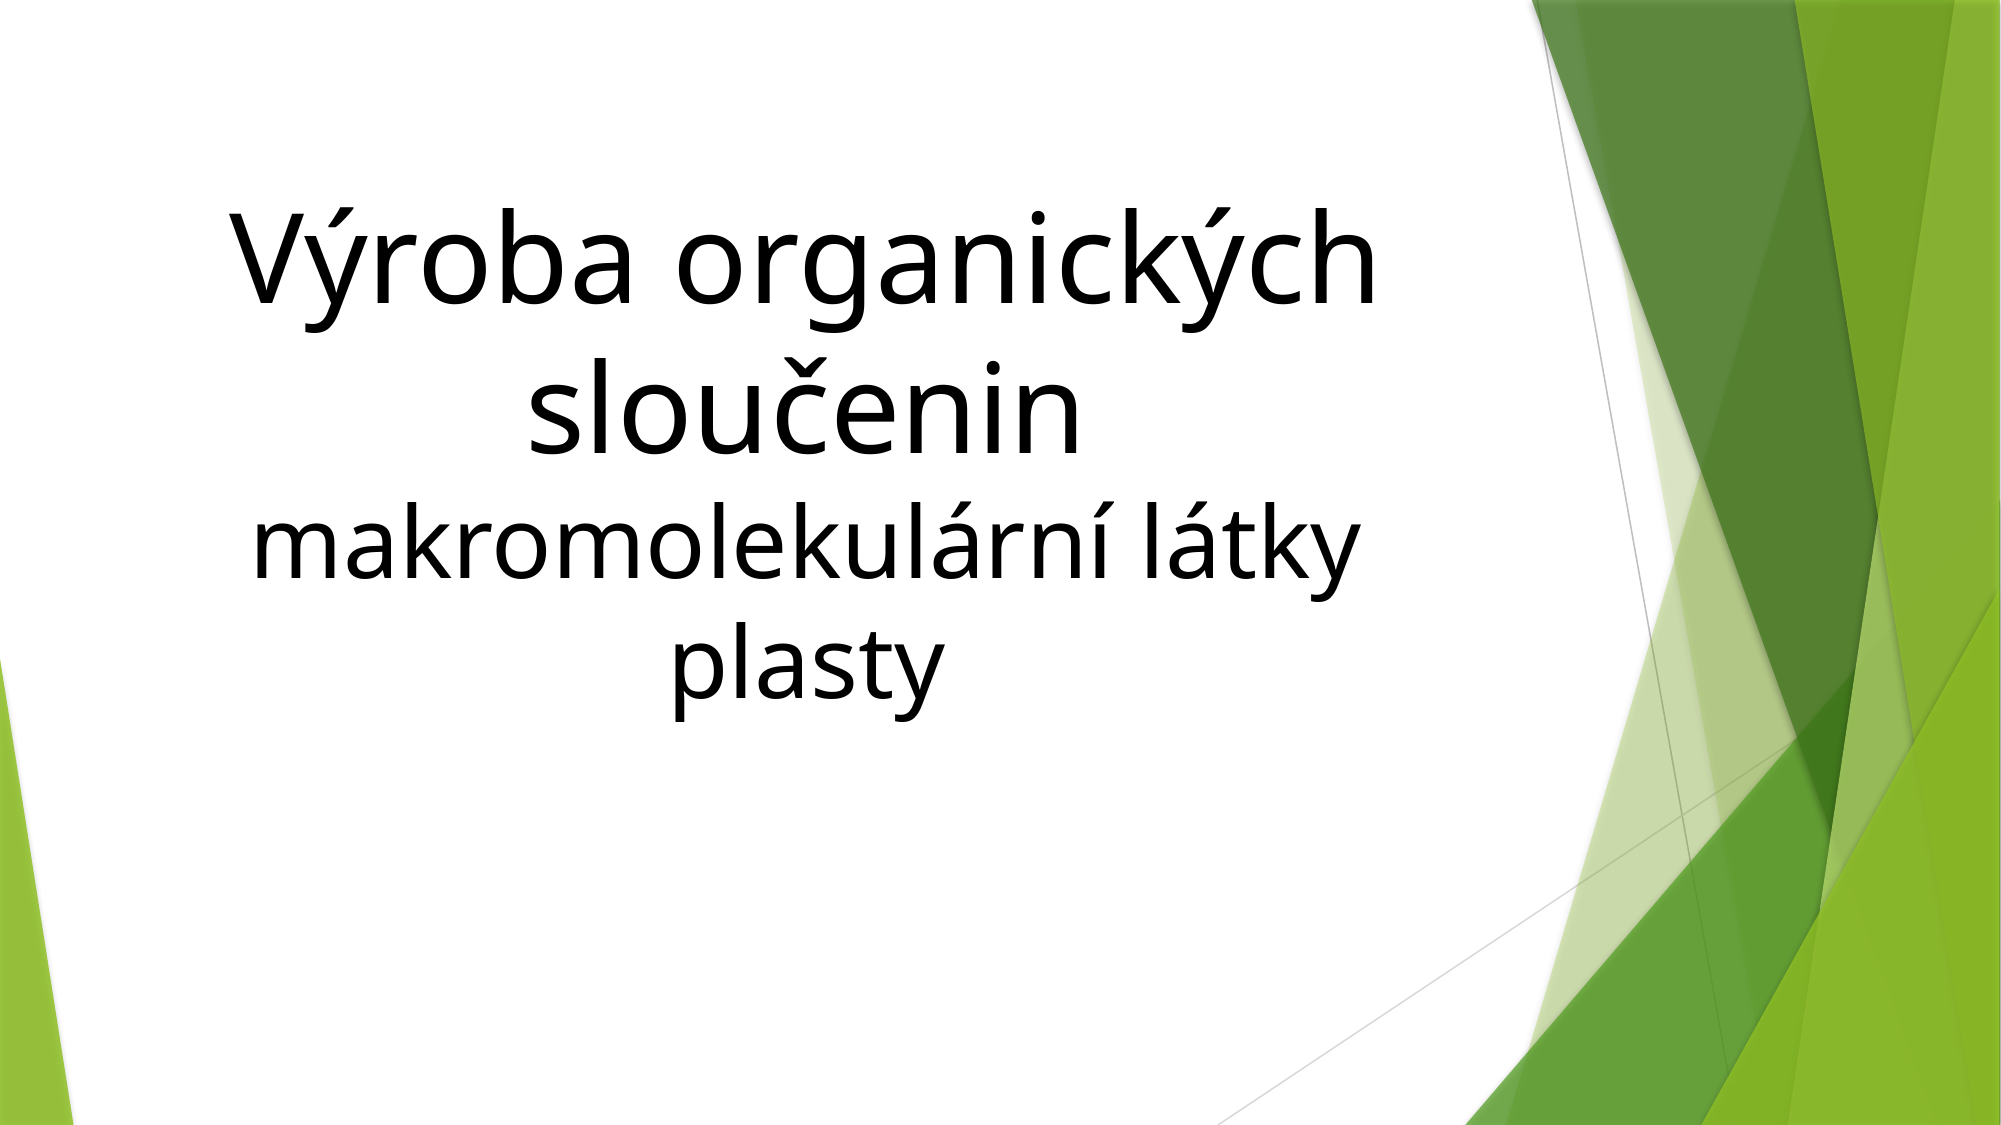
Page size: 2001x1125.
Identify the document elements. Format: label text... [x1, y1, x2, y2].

text_box [249, 590, 1750, 863]
text_box Výroba organických sloučenin makromolekulární látky plasty [32, 84, 1580, 726]
